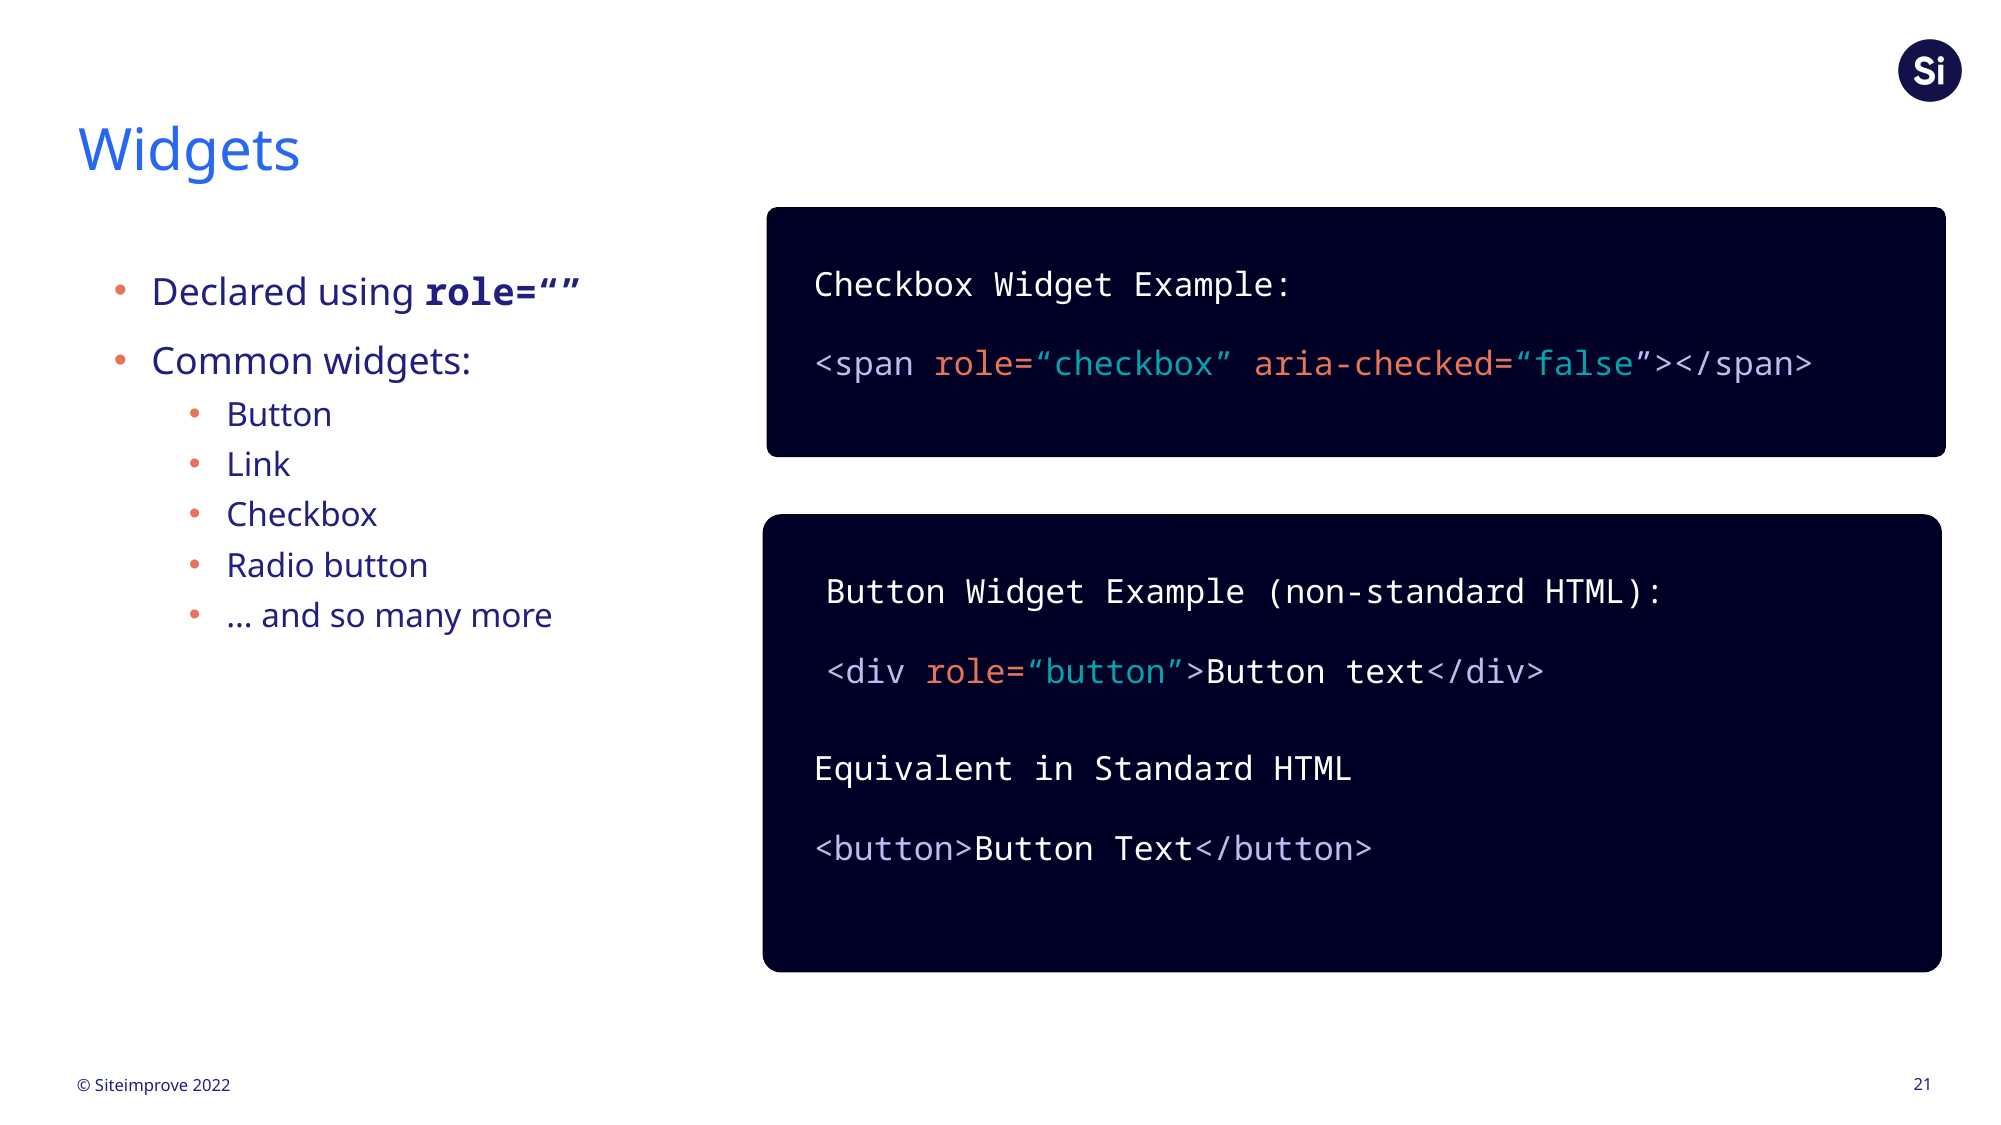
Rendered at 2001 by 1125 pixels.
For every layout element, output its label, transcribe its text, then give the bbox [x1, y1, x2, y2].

text_box Equivalent in Standard HTML <button>Button Text</button> [799, 739, 1815, 900]
text_box Checkbox Widget Example: <span role=“checkbox” aria-checked=“false”></span> [799, 255, 1886, 415]
text_box [763, 515, 1941, 972]
text_box [767, 208, 1945, 457]
list Declared using role=“” Common widgets: Button Link Checkbox Radio button … and so many more [114, 267, 752, 1045]
text_box Button Widget Example (non-standard HTML): <div role=“button”>Button text</div> [810, 562, 1756, 739]
title Widgets [78, 120, 1154, 185]
slide_number 21 [1884, 1045, 1962, 1125]
picture [1897, 38, 1963, 103]
